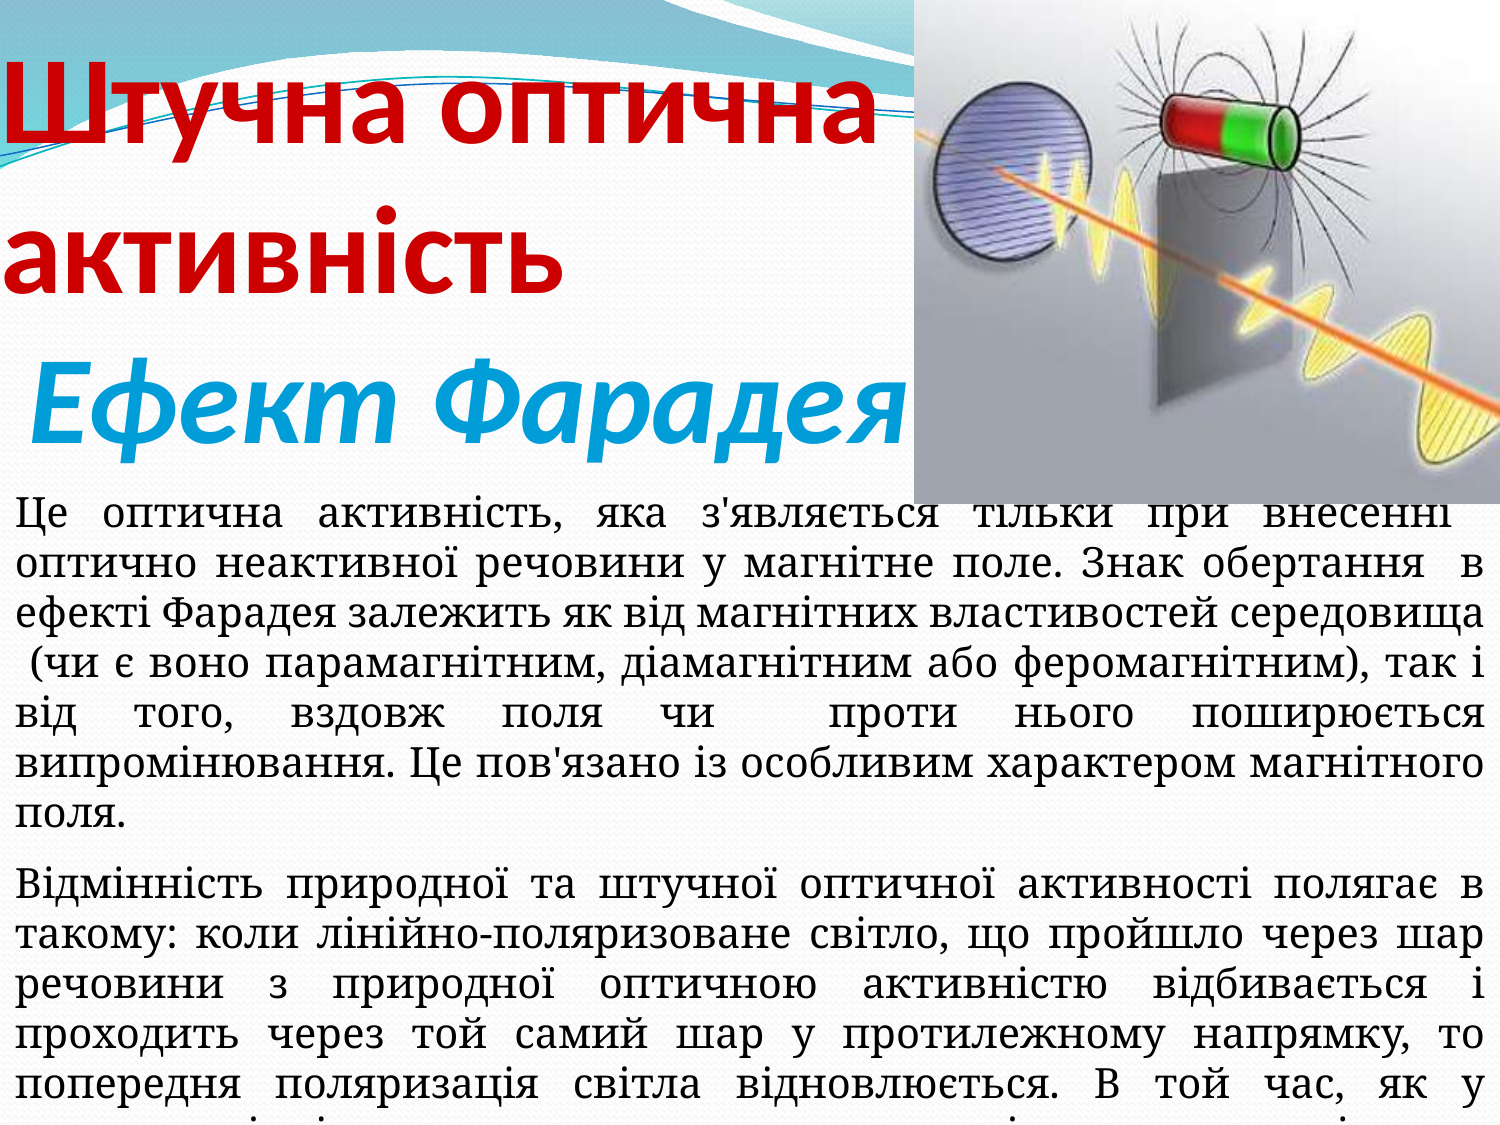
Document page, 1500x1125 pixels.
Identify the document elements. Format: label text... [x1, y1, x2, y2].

title Штучна оптична активність Ефект Фарадея [0, 0, 913, 469]
picture [913, 0, 1500, 505]
text_box Це оптична активність, яка з'являється тільки при внесенні оптично неактивної речовини у магнітне поле. Знак обертання в ефекті Фарадея залежить як від магнітних властивостей середовища (чи є воно парамагнітним, діамагнітним або феромагнітним), так і від того, вздовж поля чи проти нього поширюється випромінювання. Це пов'язано із особливим характером магнітного поля. Відмінність природної та штучної оптичної активності полягає в такому: коли лінійно-поляризоване світло, що пройшло через шар речовини з природної оптичною активністю відбивається і проходить через той самий шар у протилежному напрямку, то попередня поляризація світла відновлюється. В той час, як у середовищі зі штучною оптичною активністю у аналогічному досліді кут обертання подвоюється. [0, 478, 1500, 1125]
